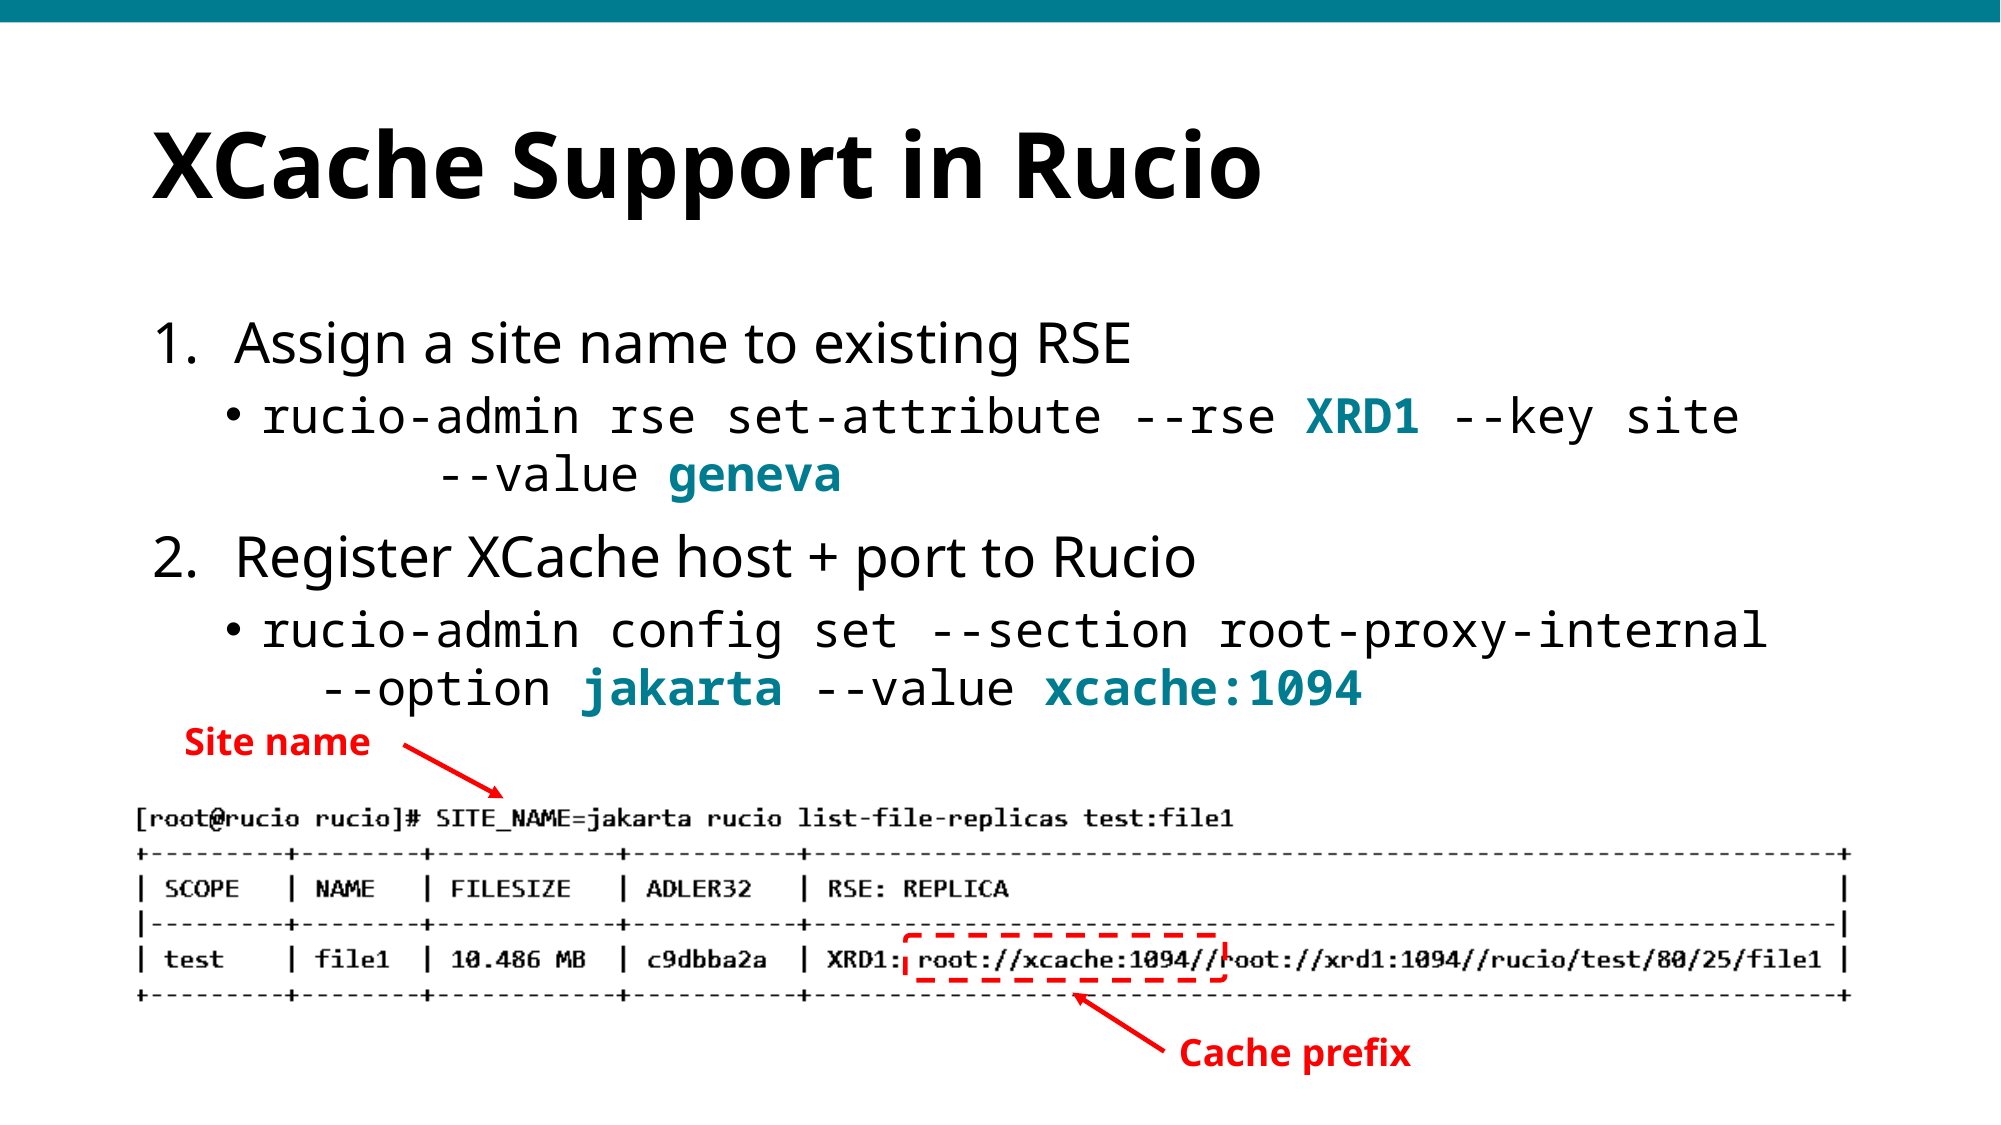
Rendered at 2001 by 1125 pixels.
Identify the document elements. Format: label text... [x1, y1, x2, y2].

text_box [1072, 992, 1165, 1052]
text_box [403, 744, 504, 799]
title XCache Support in Rucio [137, 59, 1863, 278]
picture [137, 798, 1863, 1010]
text_box Cache prefix [1164, 1021, 1484, 1082]
text_box Site name [169, 710, 404, 771]
list Assign a site name to existing RSE rucio-admin rse set-attribute --rse XRD1 --key site --value geneva Register XCache host + port to Rucio rucio-admin config set --section root-proxy-internal --option jakarta --value xcache:1094 [137, 299, 1863, 725]
